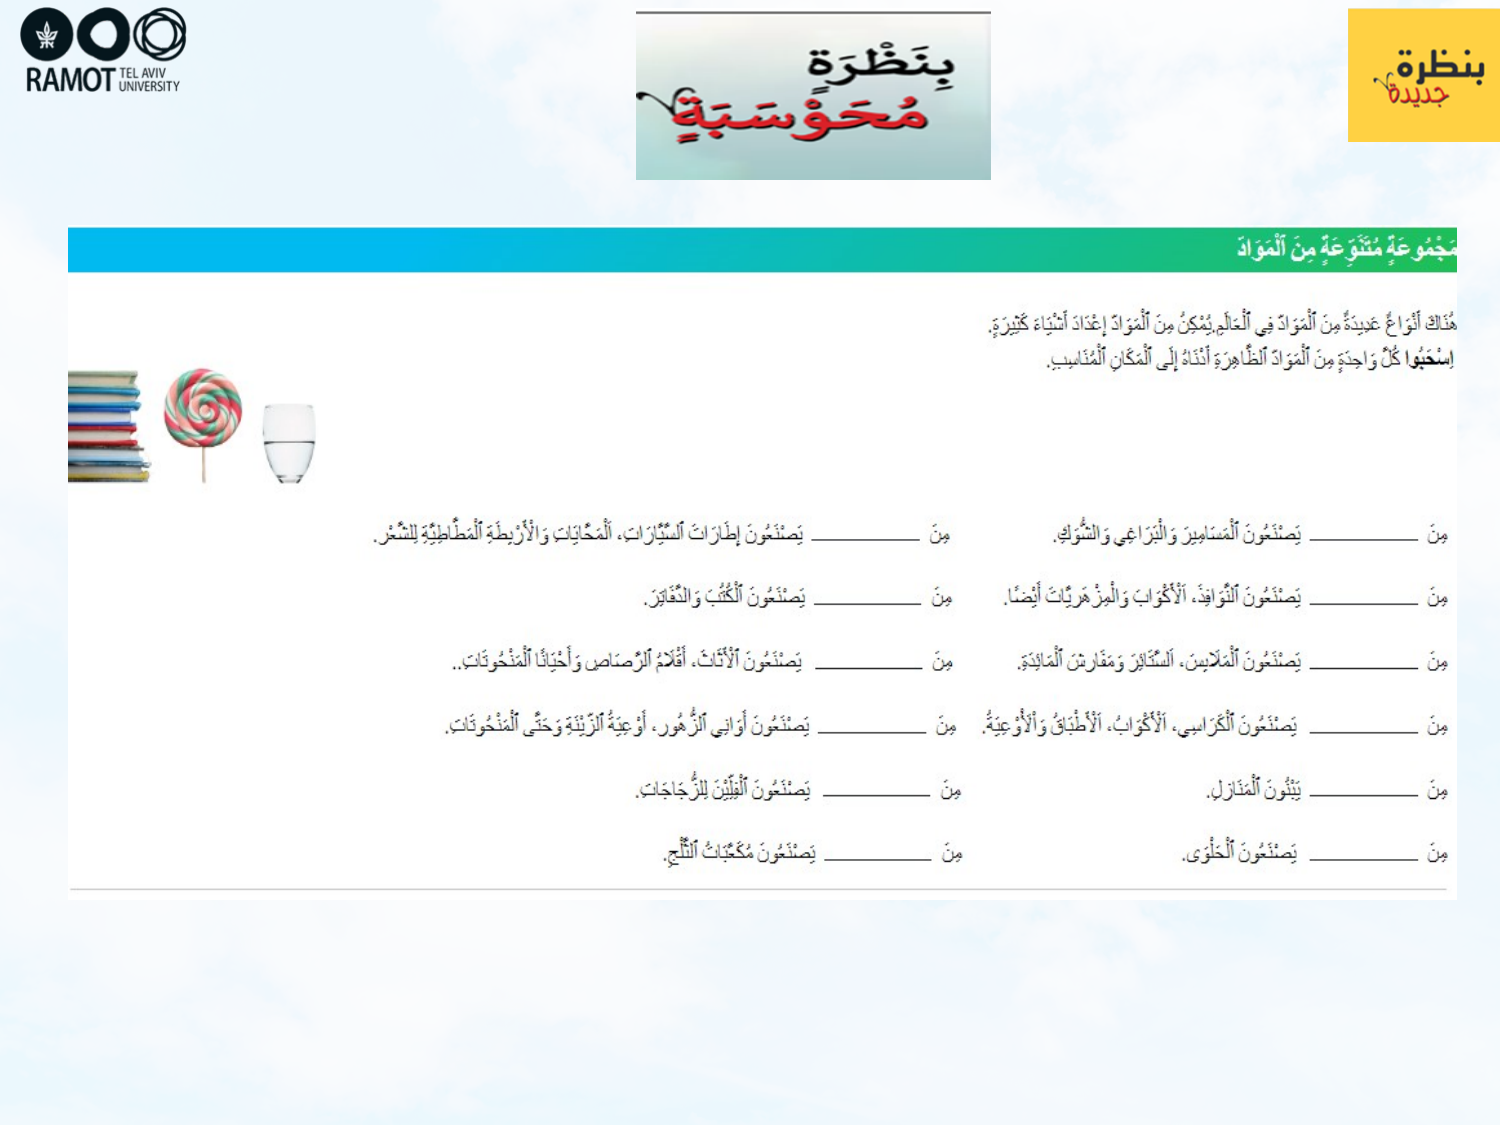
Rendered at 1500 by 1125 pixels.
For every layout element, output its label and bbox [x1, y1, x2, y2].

picture [12, 0, 195, 101]
picture [68, 225, 1457, 900]
picture [1348, 8, 1500, 142]
picture [636, 8, 991, 180]
